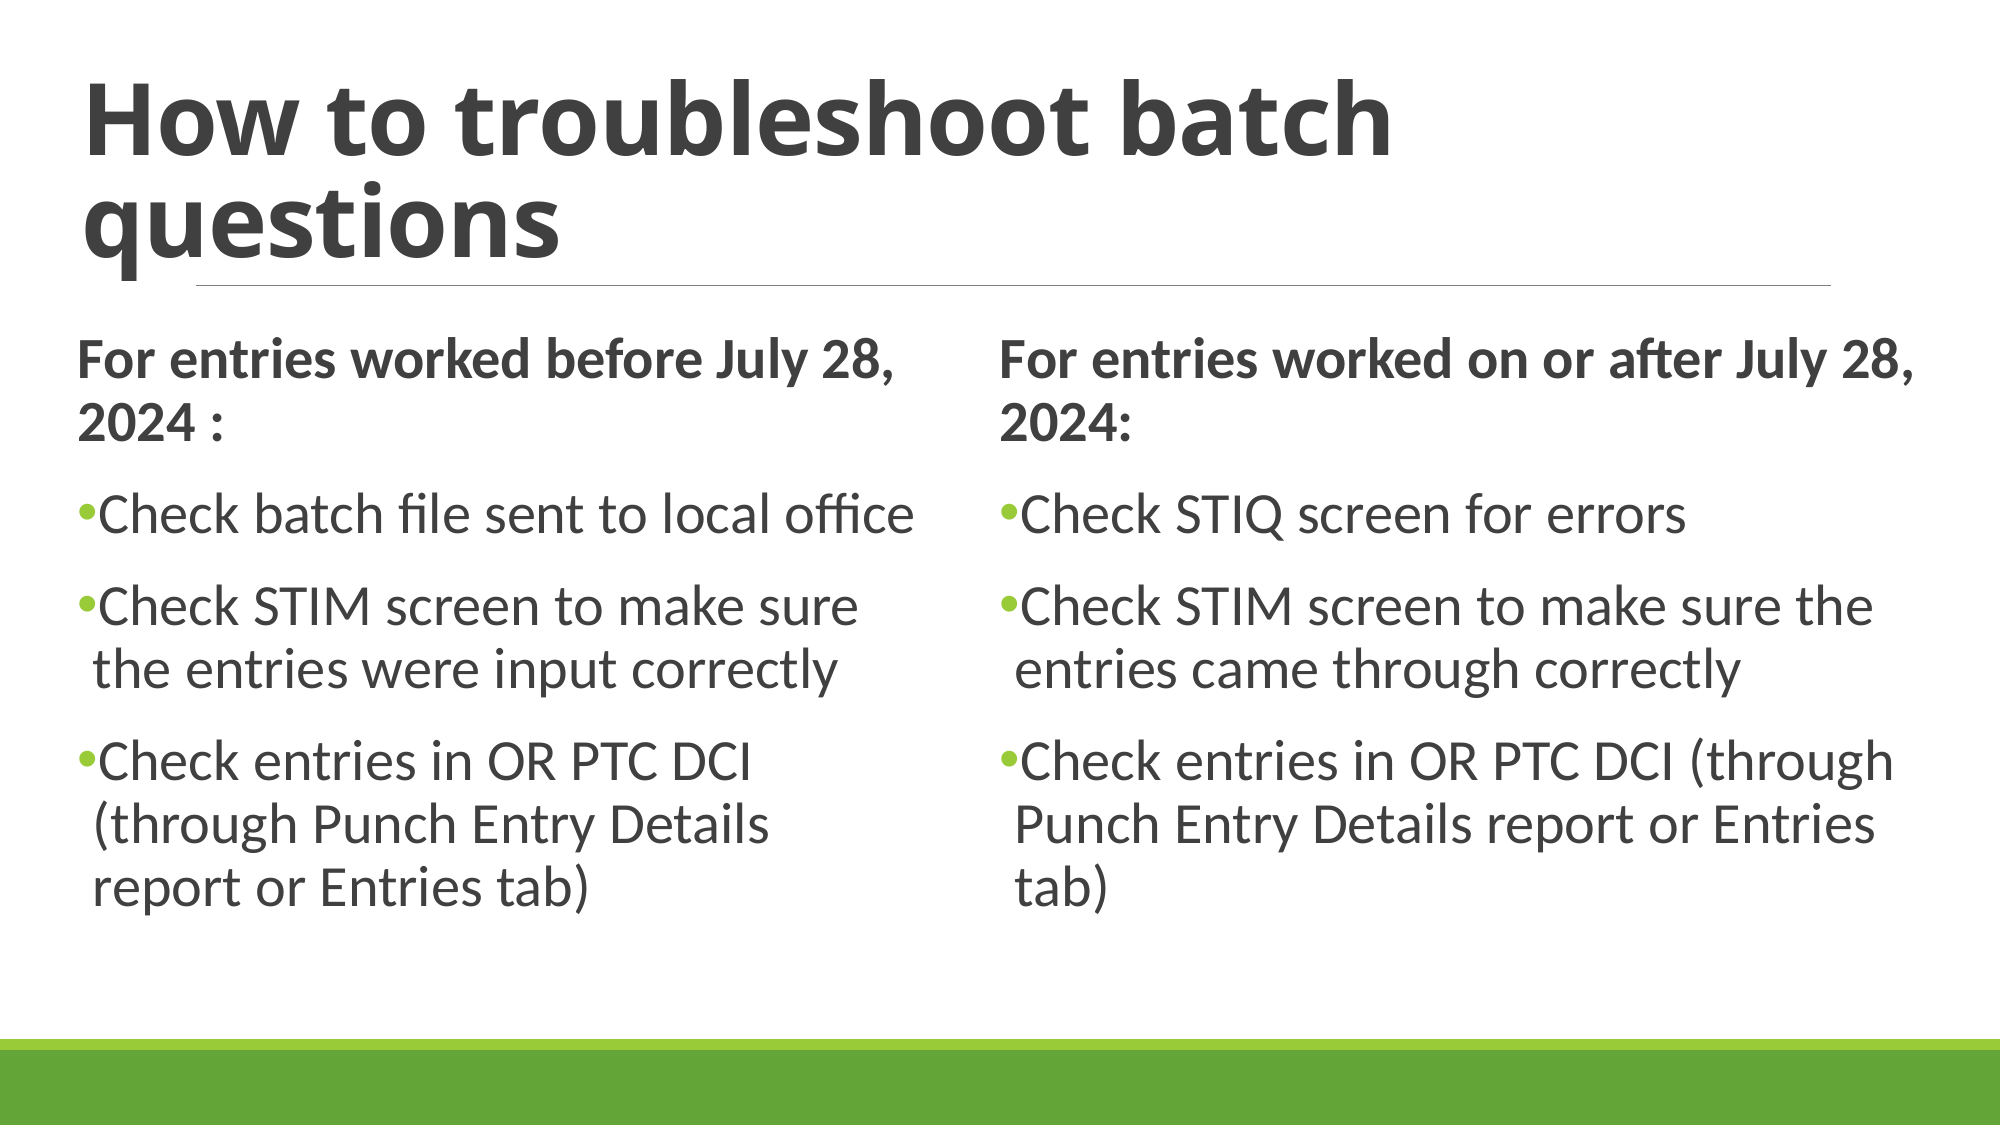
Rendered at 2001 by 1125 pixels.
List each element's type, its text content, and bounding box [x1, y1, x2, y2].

text_box For entries worked on or after July 28, 2024: Check STIQ screen for errors Check STIM screen to make sure the entries came through correctly Check entries in OR PTC DCI (through Punch Entry Details report or Entries tab) [999, 321, 1936, 997]
title How to troubleshoot batch questions [66, 47, 1830, 285]
list For entries worked before July 28, 2024 : Check batch file sent to local office Check STIM screen to make sure the entries were input correctly Check entries in OR PTC DCI (through Punch Entry Details report or Entries tab) [77, 321, 923, 997]
